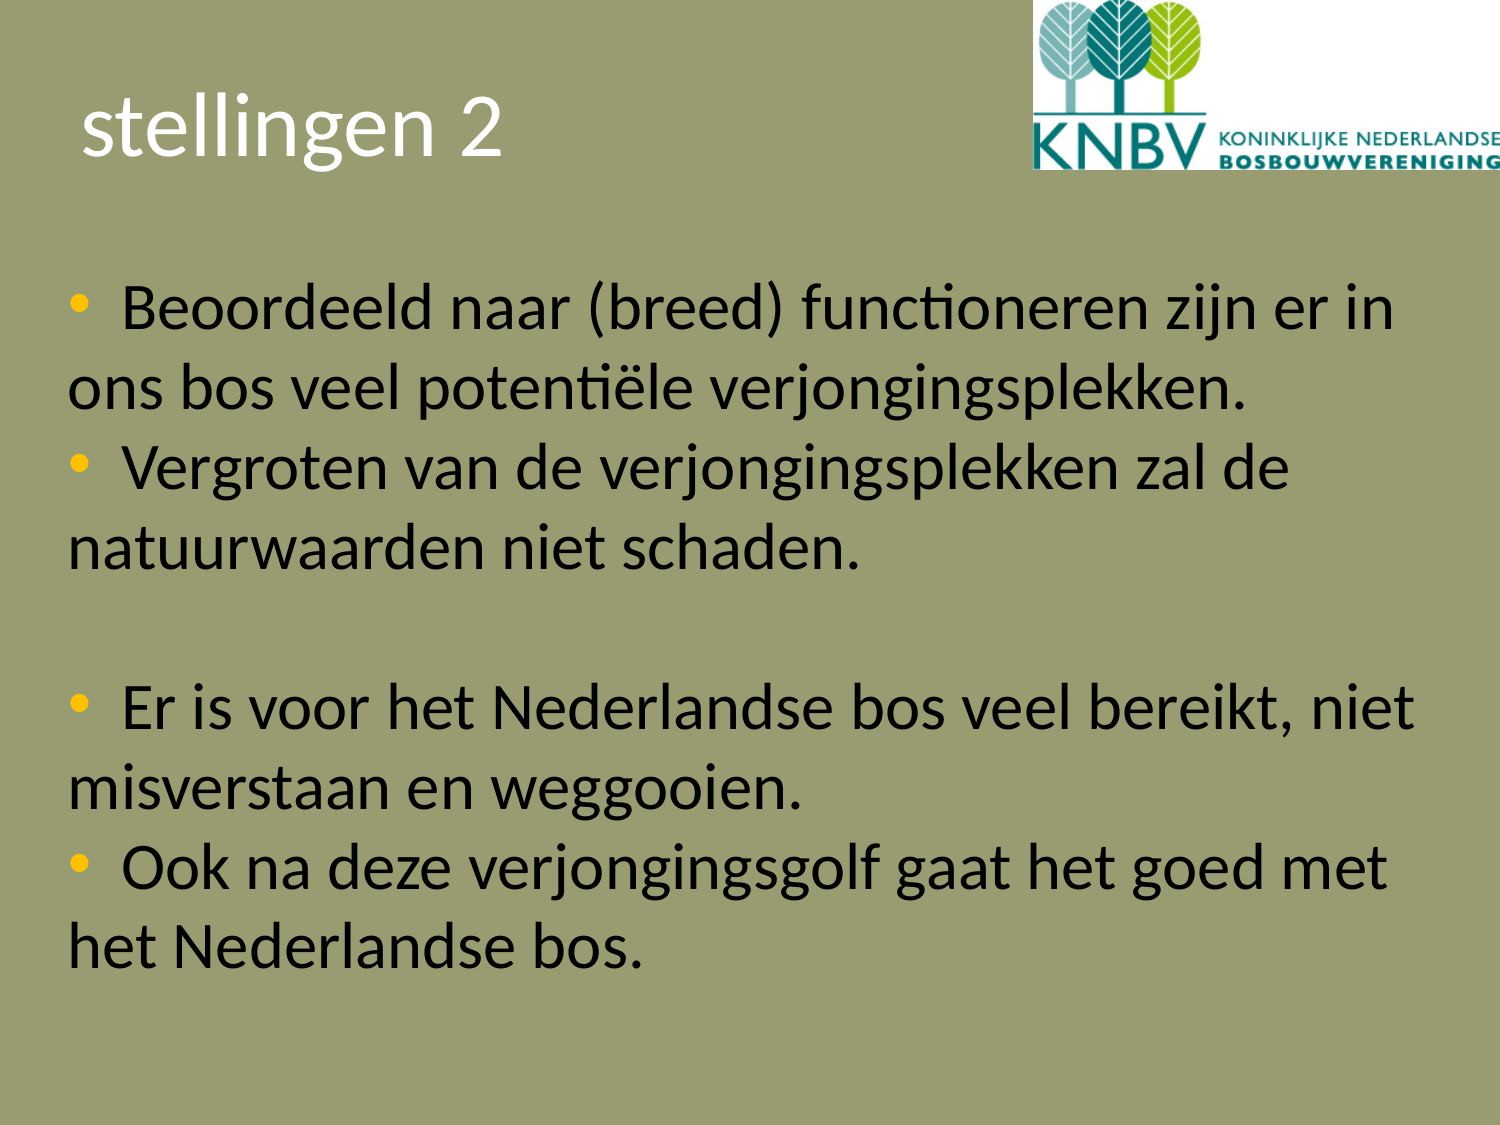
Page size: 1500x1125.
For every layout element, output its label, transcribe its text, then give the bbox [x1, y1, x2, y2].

title stellingen 2 [64, 54, 1376, 185]
picture [1033, 0, 1500, 170]
text_box Beoordeeld naar (breed) functioneren zijn er in ons bos veel potentiële verjongingsplekken. Vergroten van de verjongingsplekken zal de natuurwaarden niet schaden. Er is voor het Nederlandse bos veel bereikt, niet misverstaan en weggooien. Ook na deze verjongingsgolf gaat het goed met het Nederlandse bos. [53, 255, 1500, 990]
